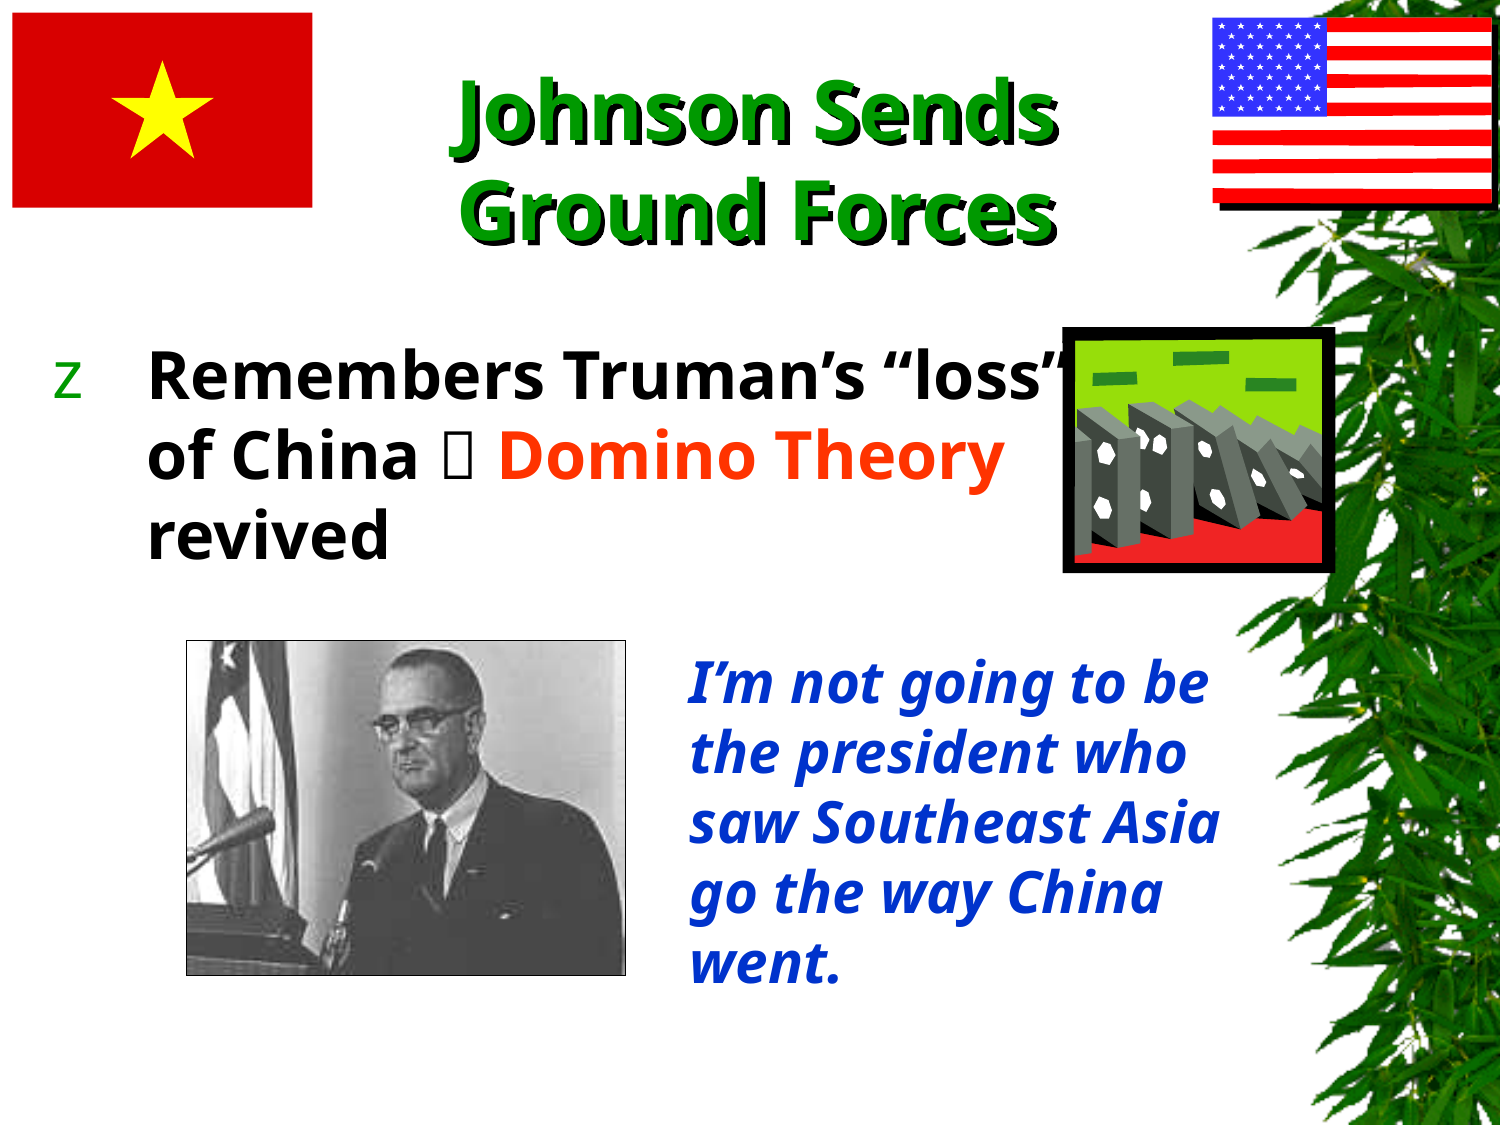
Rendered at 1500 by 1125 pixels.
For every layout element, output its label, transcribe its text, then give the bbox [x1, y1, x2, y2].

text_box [1062, 324, 1338, 576]
text_box I’m not going to be the president who saw Southeast Asia go the way China went. [674, 637, 1275, 1003]
picture [187, 640, 626, 976]
list Remembers Truman’s “loss” of China  Domino Theory revived [37, 324, 1300, 1038]
title Johnson Sends Ground Forces [275, 50, 1238, 246]
picture [1206, 0, 1500, 1125]
